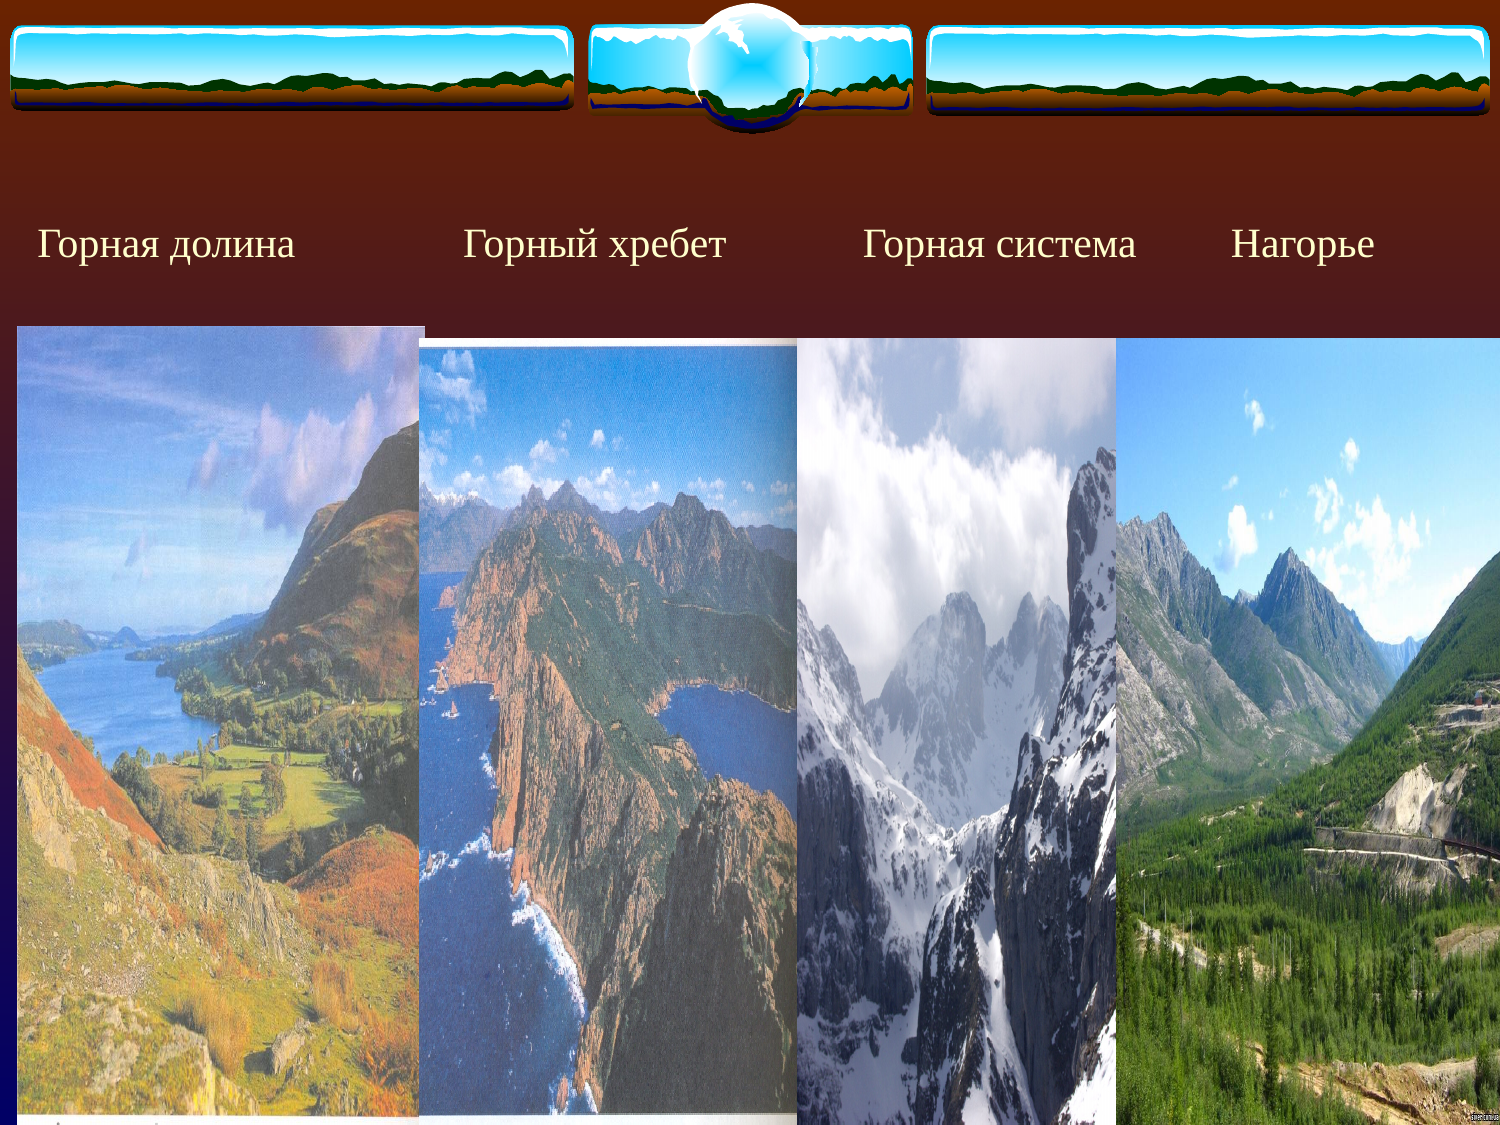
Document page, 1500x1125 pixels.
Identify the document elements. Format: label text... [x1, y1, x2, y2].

title Горная долина Горный хребет Горная система Нагорье [21, 145, 1480, 336]
picture [418, 337, 1500, 1125]
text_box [17, 326, 425, 1125]
